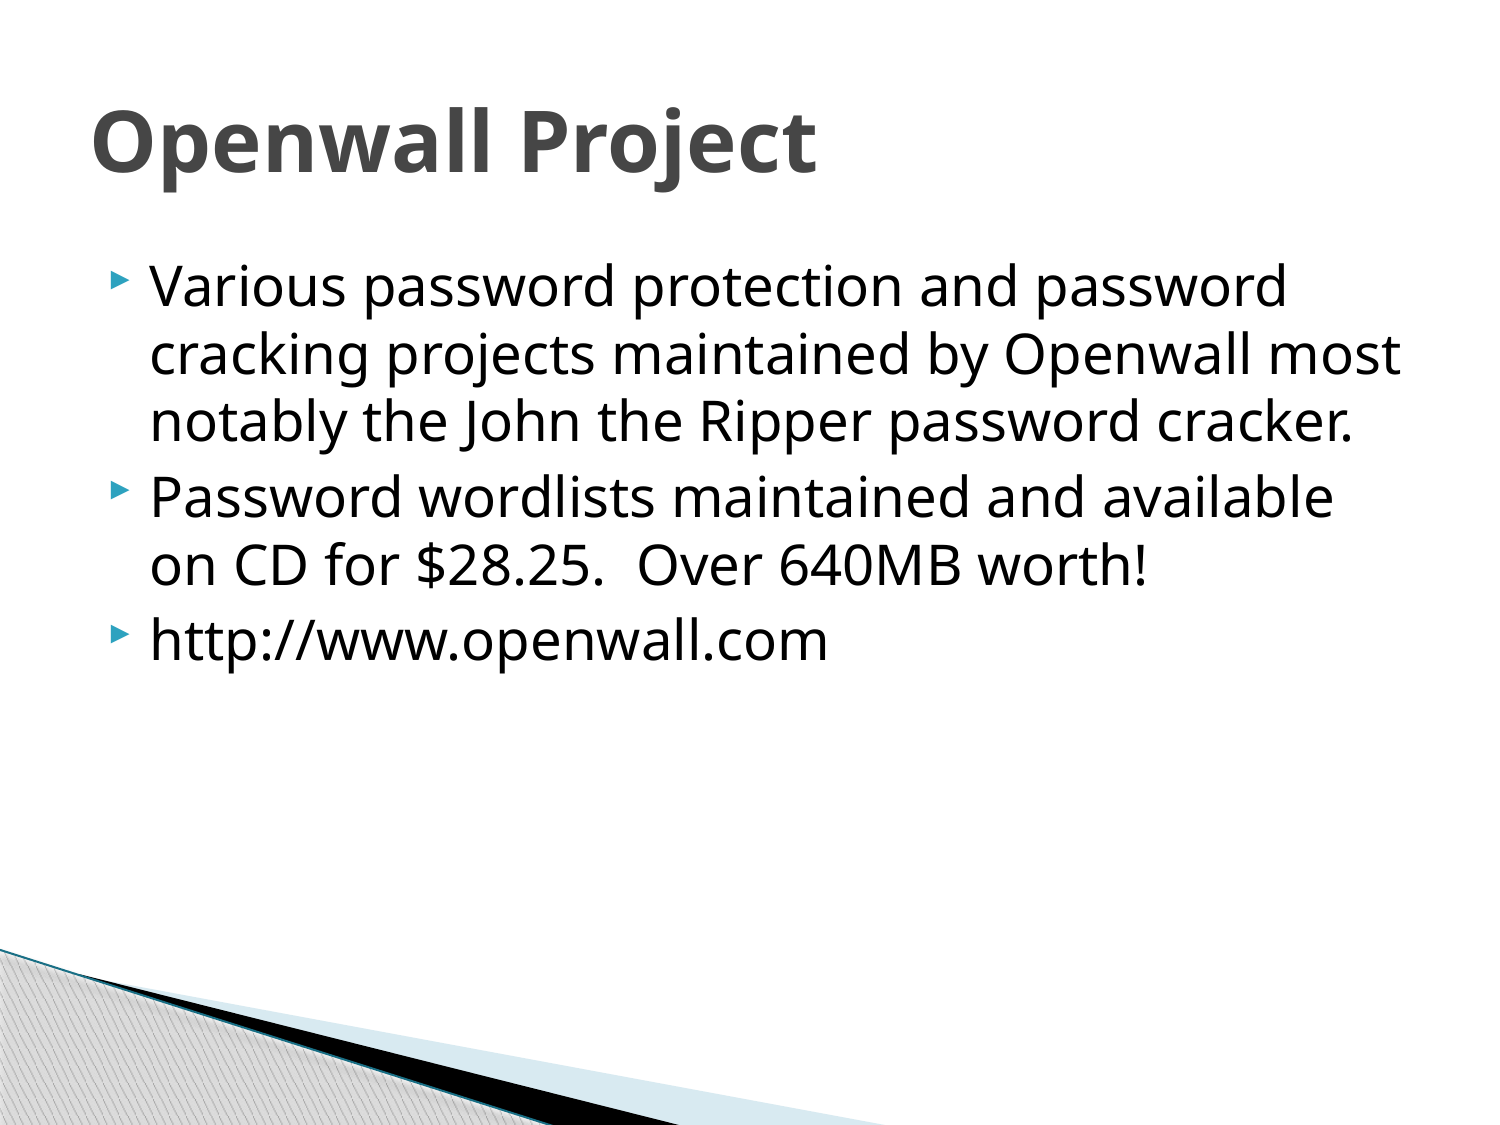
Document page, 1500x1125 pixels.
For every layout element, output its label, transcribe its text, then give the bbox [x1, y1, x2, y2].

list Various password protection and password cracking projects maintained by Openwall most notably the John the Ripper password cracker. Password wordlists maintained and available on CD for $28.25. Over 640MB worth! http://www.openwall.com [75, 243, 1425, 986]
title Openwall Project [75, 45, 1425, 233]
